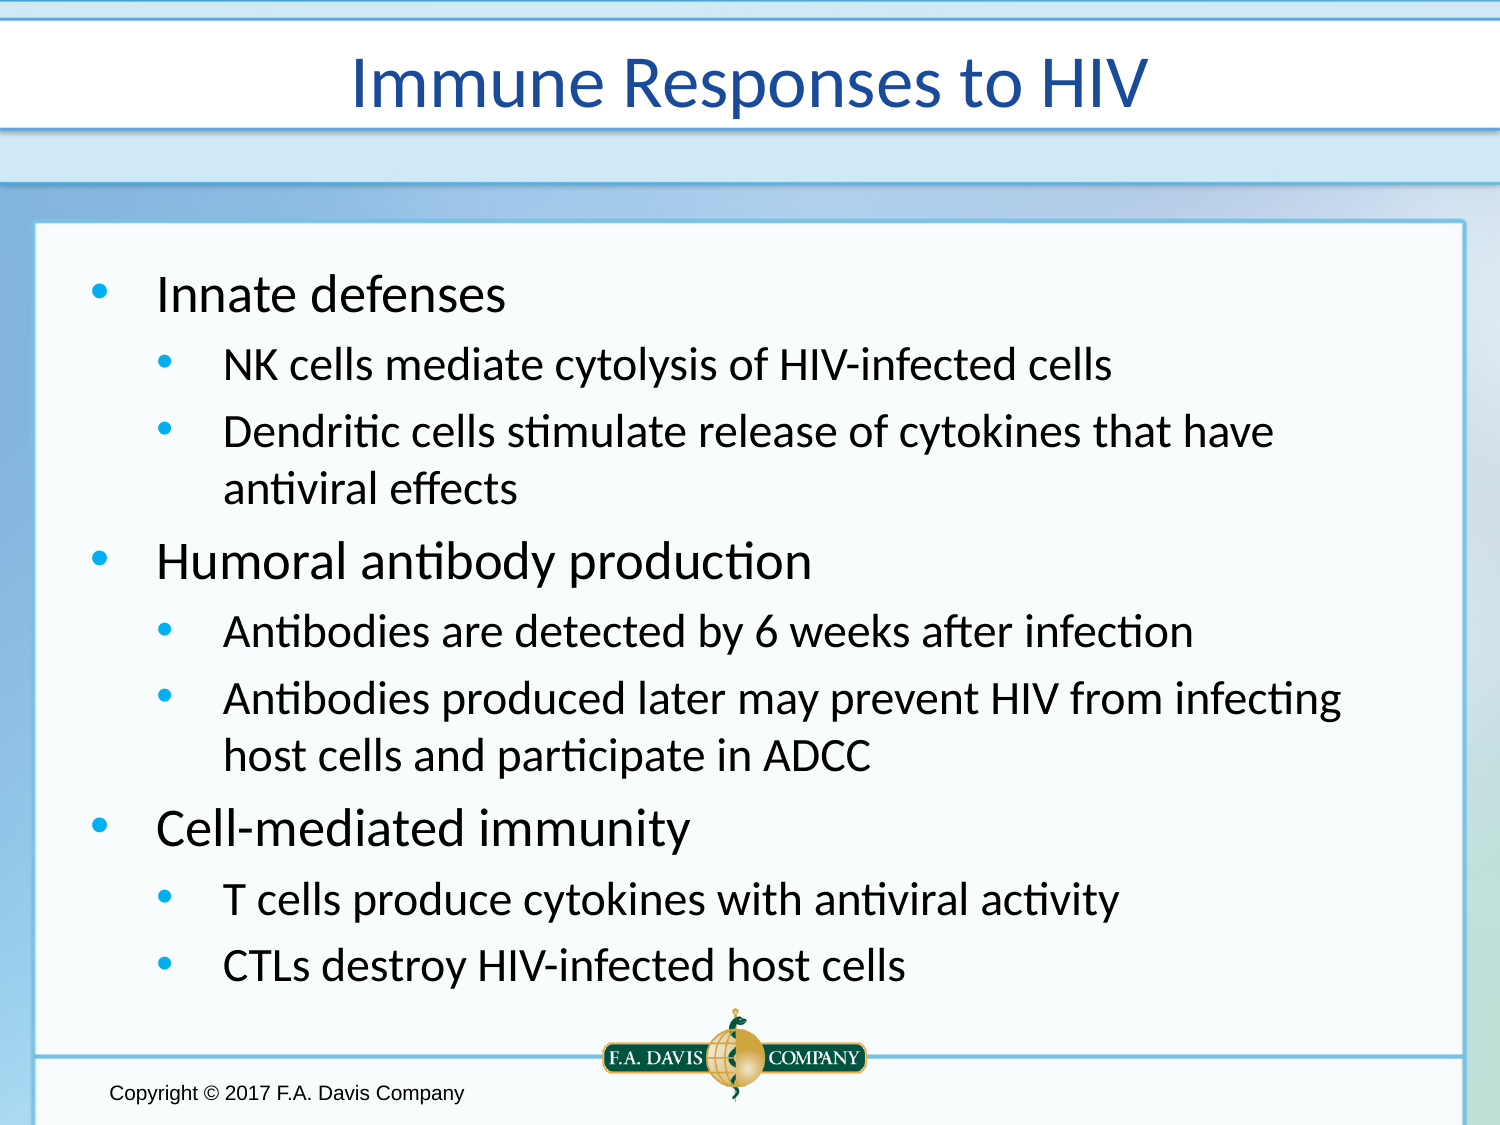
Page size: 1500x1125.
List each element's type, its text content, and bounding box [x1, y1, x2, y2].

title Immune Responses to HIV [0, 21, 1500, 135]
picture [0, 135, 1500, 1125]
list Innate defenses NK cells mediate cytolysis of HIV-infected cells Dendritic cells stimulate release of cytokines that have antiviral effects Humoral antibody production Antibodies are detected by 6 weeks after infection Antibodies produced later may prevent HIV from infecting host cells and participate in ADCC Cell-mediated immunity T cells produce cytokines with antiviral activity CTLs destroy HIV-infected host cells [75, 249, 1425, 1005]
picture [0, 0, 1500, 21]
